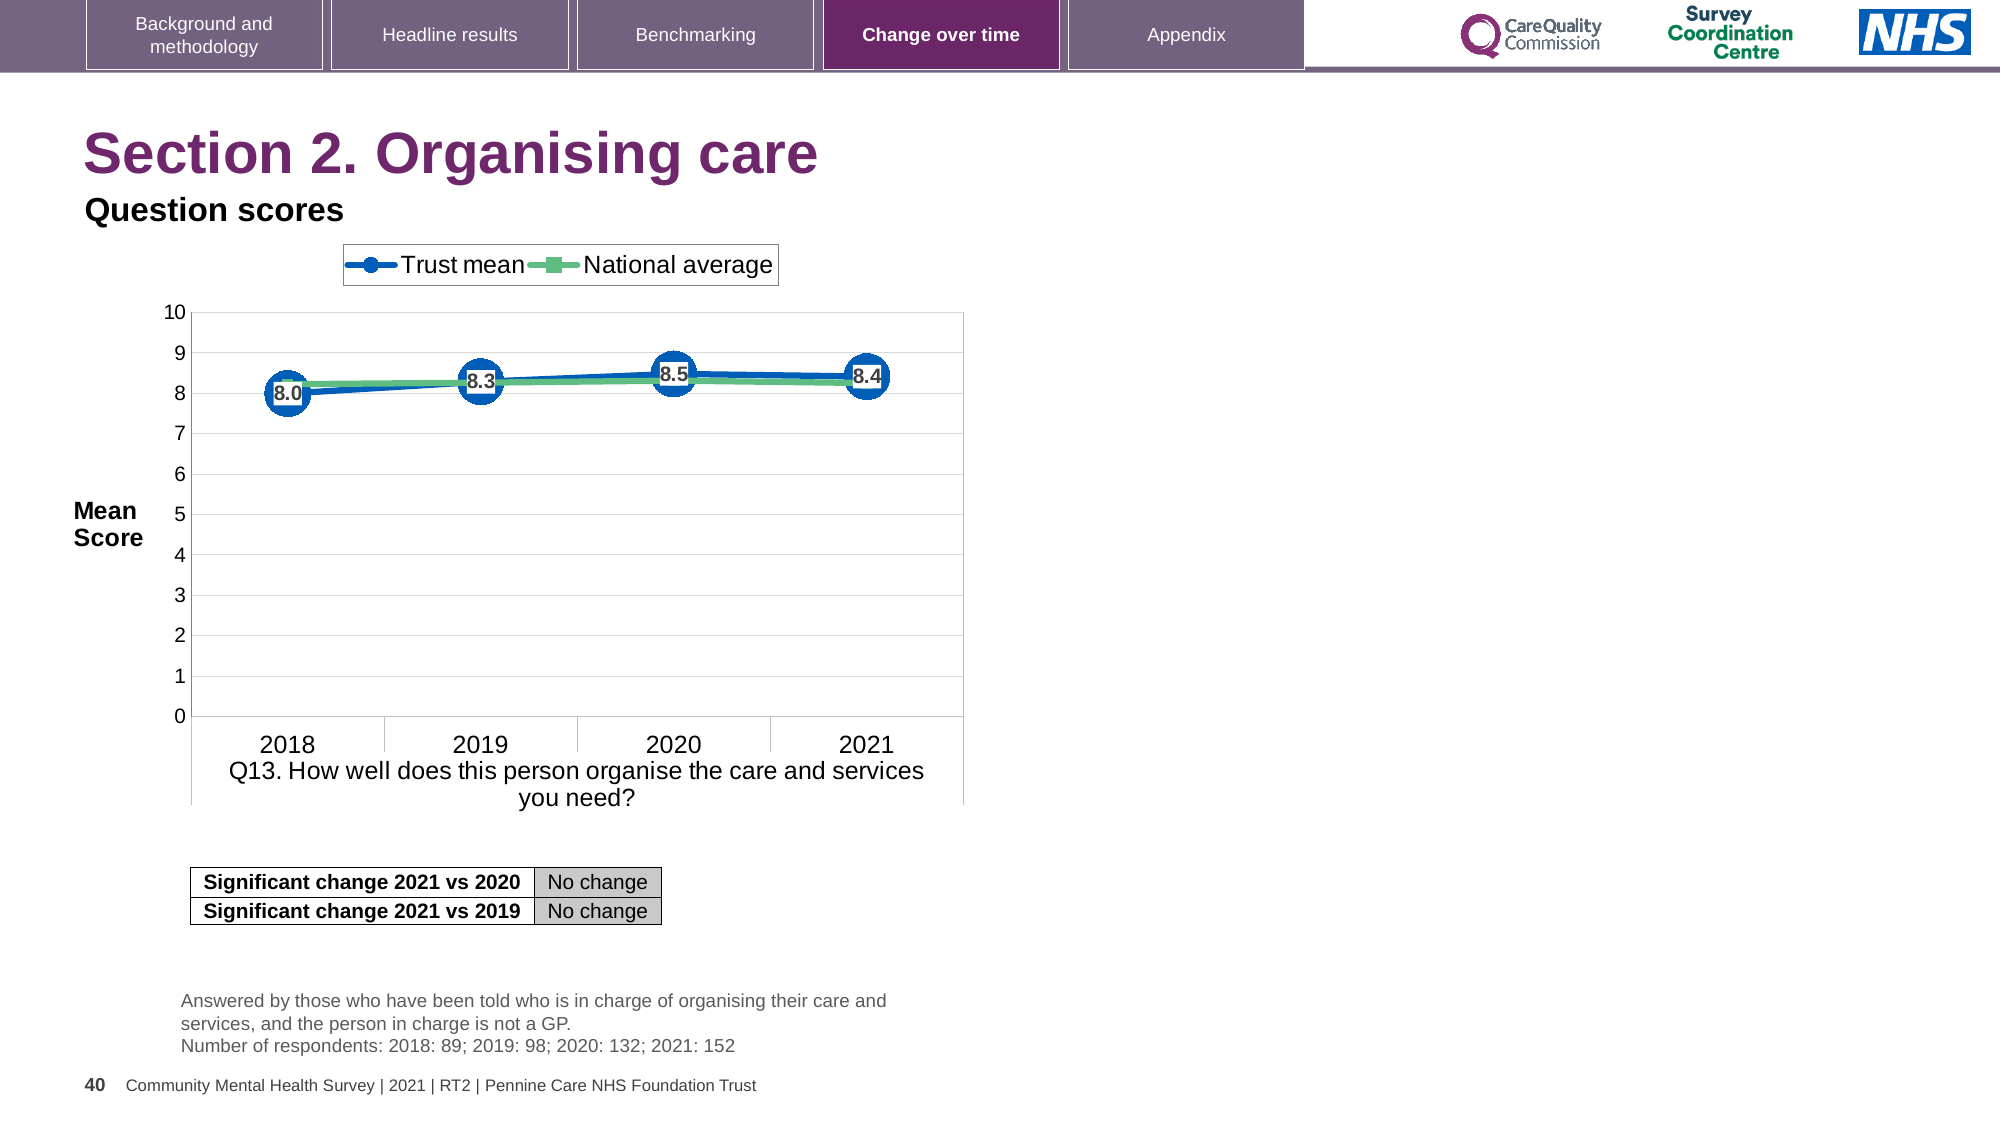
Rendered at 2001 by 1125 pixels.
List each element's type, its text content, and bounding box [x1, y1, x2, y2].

table_header Significant change 2021 vs 2020 [191, 868, 534, 897]
text_box Answered by those who have been told who is in charge of organising their care and services, and the person in charge is not a GP. Number of respondents: 2018: 89; 2019: 98; 2020: 132; 2021: 152 [166, 981, 955, 1064]
picture [1460, 13, 1602, 59]
text_box Question scores [84, 185, 1864, 229]
picture [1859, 9, 1971, 55]
table_header No change [535, 868, 661, 897]
text_box 40 [84, 1065, 122, 1125]
table_cell No change [535, 898, 661, 924]
title Section 2. Organising care [68, 100, 1942, 209]
chart [68, 240, 966, 858]
table_cell Significant change 2021 vs 2019 [191, 898, 534, 924]
picture [1666, 3, 1794, 61]
